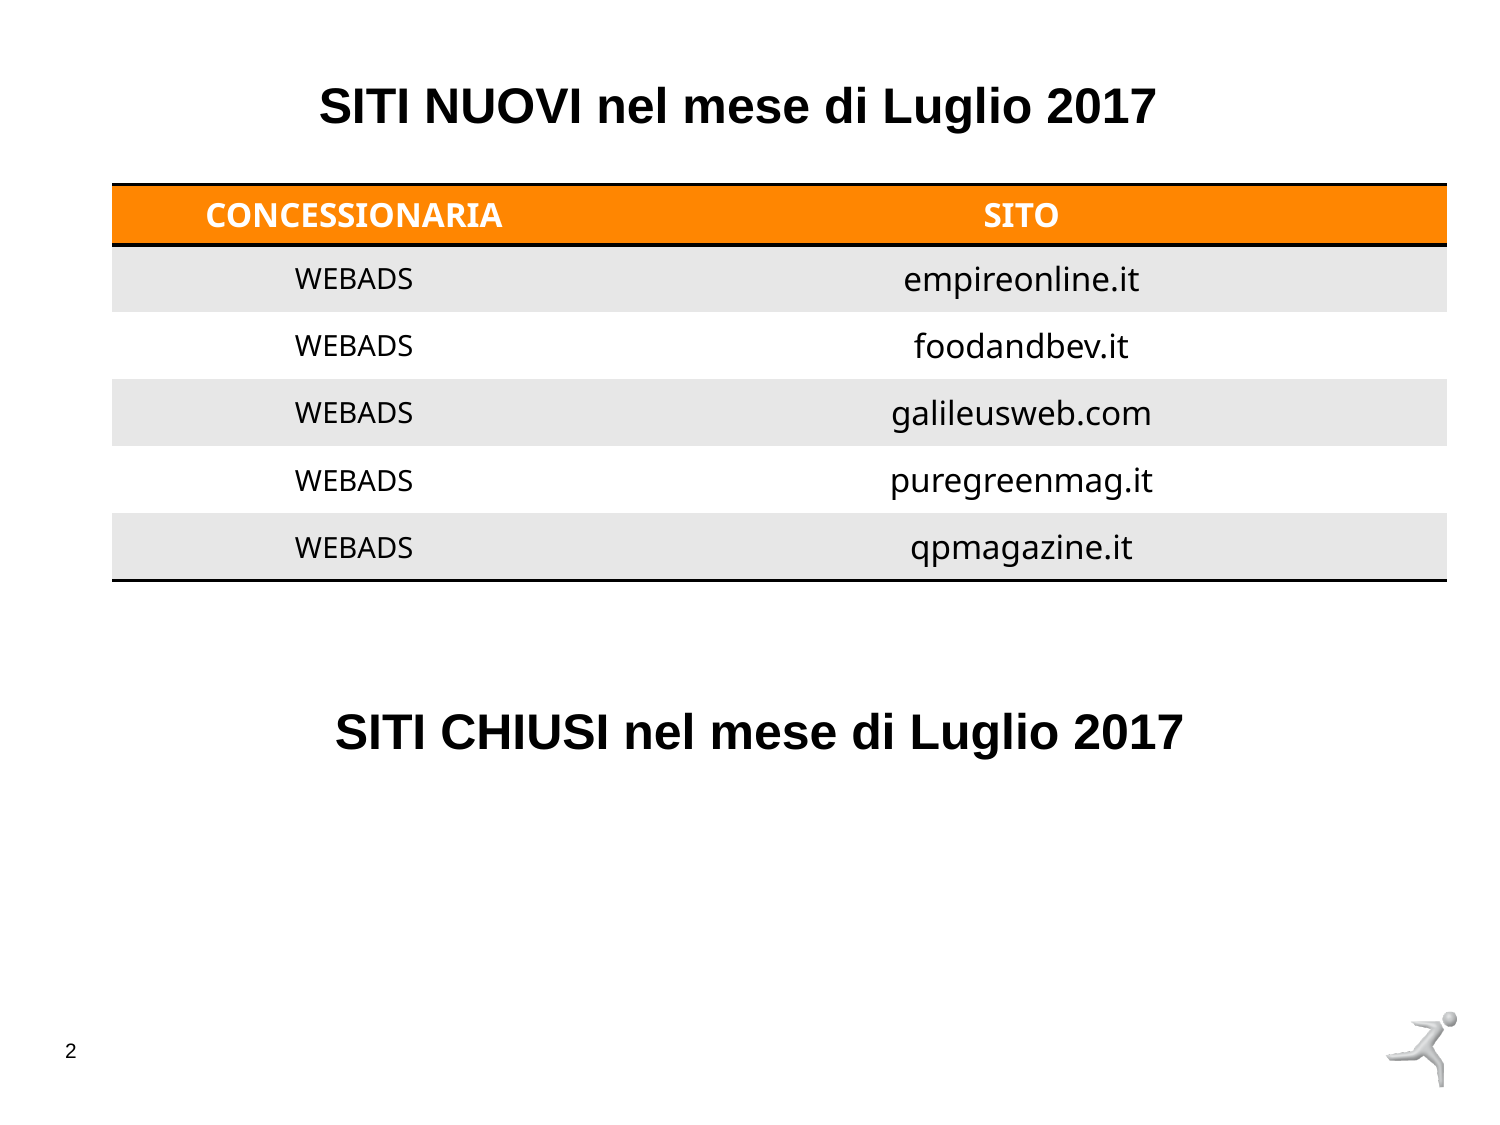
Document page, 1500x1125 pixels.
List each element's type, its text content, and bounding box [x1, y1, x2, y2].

table_cell galileusweb.com [596, 379, 1447, 446]
table_cell WEBADS [112, 312, 596, 379]
table_cell qpmagazine.it [596, 513, 1447, 579]
table_cell puregreenmag.it [596, 446, 1447, 513]
table_cell WEBADS [112, 379, 596, 446]
text_box SITI NUOVI nel mese di Luglio 2017 [53, 66, 1424, 153]
table_cell foodandbev.it [596, 312, 1447, 379]
table_header CONCESSIONARIA [112, 186, 596, 243]
table_cell WEBADS [112, 247, 596, 312]
table_cell WEBADS [112, 446, 596, 513]
picture [1366, 990, 1476, 1109]
table_header SITO [596, 186, 1447, 243]
table_cell empireonline.it [596, 247, 1447, 312]
table_cell WEBADS [112, 513, 596, 579]
text_box SITI CHIUSI nel mese di Luglio 2017 [75, 692, 1445, 769]
